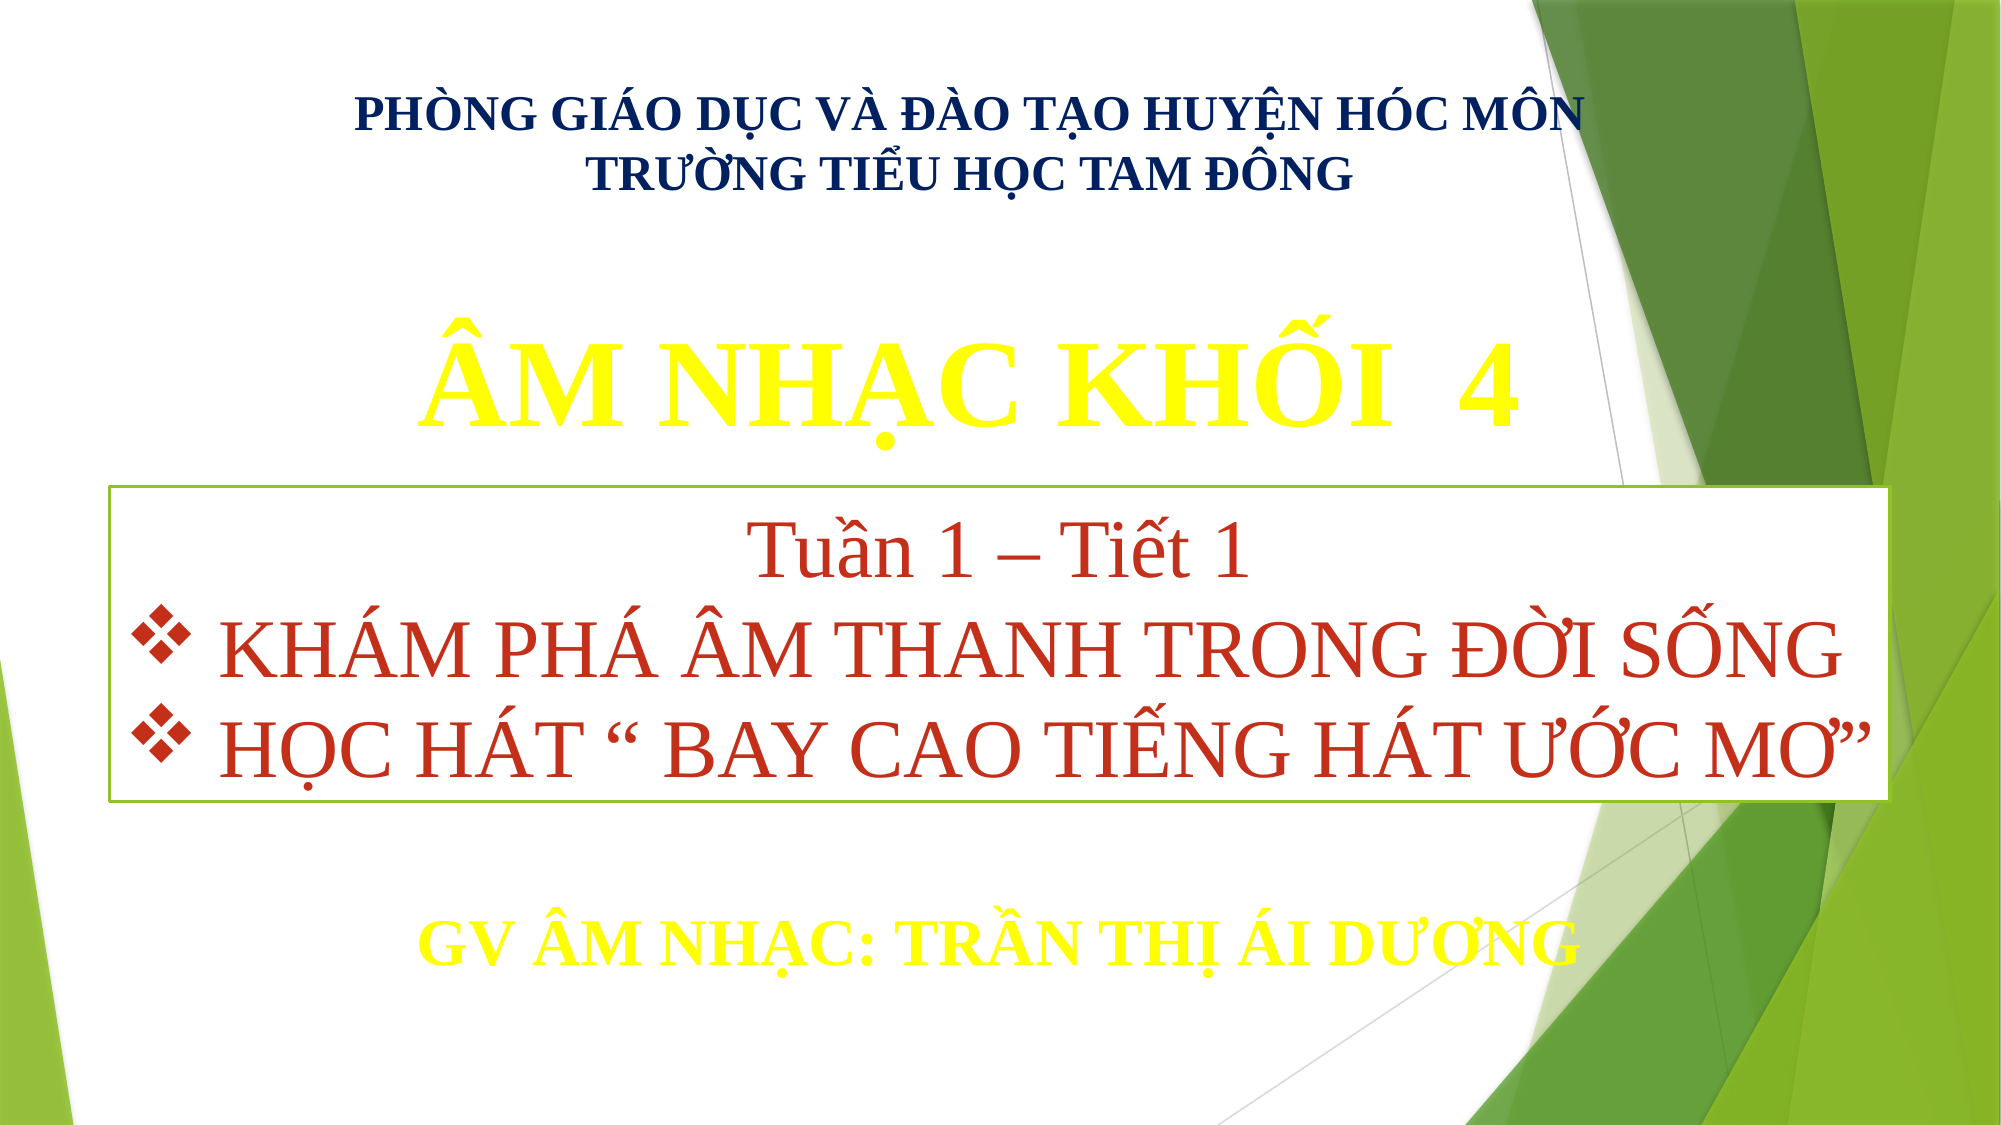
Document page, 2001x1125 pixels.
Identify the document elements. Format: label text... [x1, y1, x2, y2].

text_box GV ÂM NHẠC: TRẦN THỊ ÁI DƯƠNG [401, 890, 1599, 986]
text_box ÂM NHẠC KHỐI 4 [402, 294, 1538, 460]
text_box Tuần 1 – Tiết 1 KHÁM PHÁ ÂM THANH TRONG ĐỜI SỐNG HỌC HÁT “ BAY CAO TIẾNG HÁT ƯỚC MƠ” [108, 485, 1892, 803]
text_box PHÒNG GIÁO DỤC VÀ ĐÀO TẠO HUYỆN HÓC MÔN TRƯỜNG TIỂU HỌC TAM ĐÔNG [339, 73, 1601, 208]
